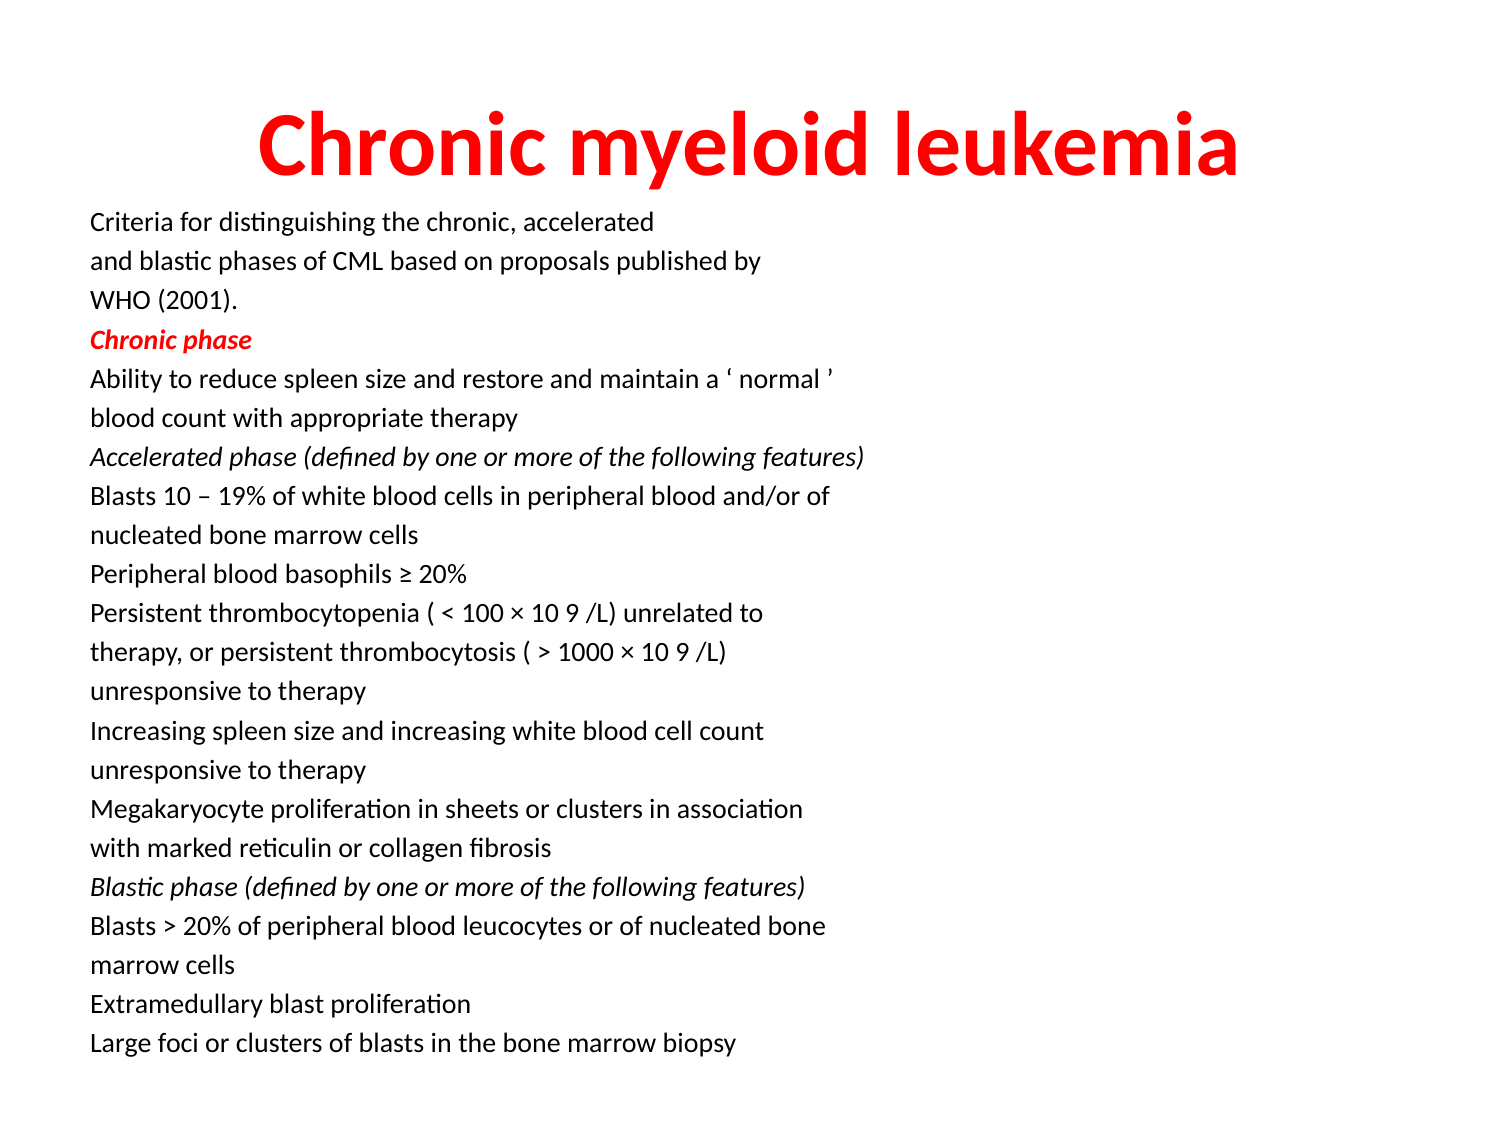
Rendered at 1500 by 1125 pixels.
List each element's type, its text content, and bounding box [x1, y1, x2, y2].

list Criteria for distinguishing the chronic, accelerated and blastic phases of CML based on proposals published by WHO (2001). Chronic phase Ability to reduce spleen size and restore and maintain a ‘ normal ’ blood count with appropriate therapy Accelerated phase (defined by one or more of the following features) Blasts 10 – 19% of white blood cells in peripheral blood and/or of nucleated bone marrow cells Peripheral blood basophils ≥ 20% Persistent thrombocytopenia ( < 100 × 10 9 /L) unrelated to therapy, or persistent thrombocytosis ( > 1000 × 10 9 /L) unresponsive to therapy Increasing spleen size and increasing white blood cell count unresponsive to therapy Megakaryocyte proliferation in sheets or clusters in association with marked reticulin or collagen fibrosis Blastic phase (defined by one or more of the following features) Blasts > 20% of peripheral blood leucocytes or of nucleated bone marrow cells Extramedullary blast proliferation Large foci or clusters of blasts in the bone marrow biopsy [75, 196, 1425, 1083]
title Chronic myeloid leukemia [75, 45, 1425, 196]
